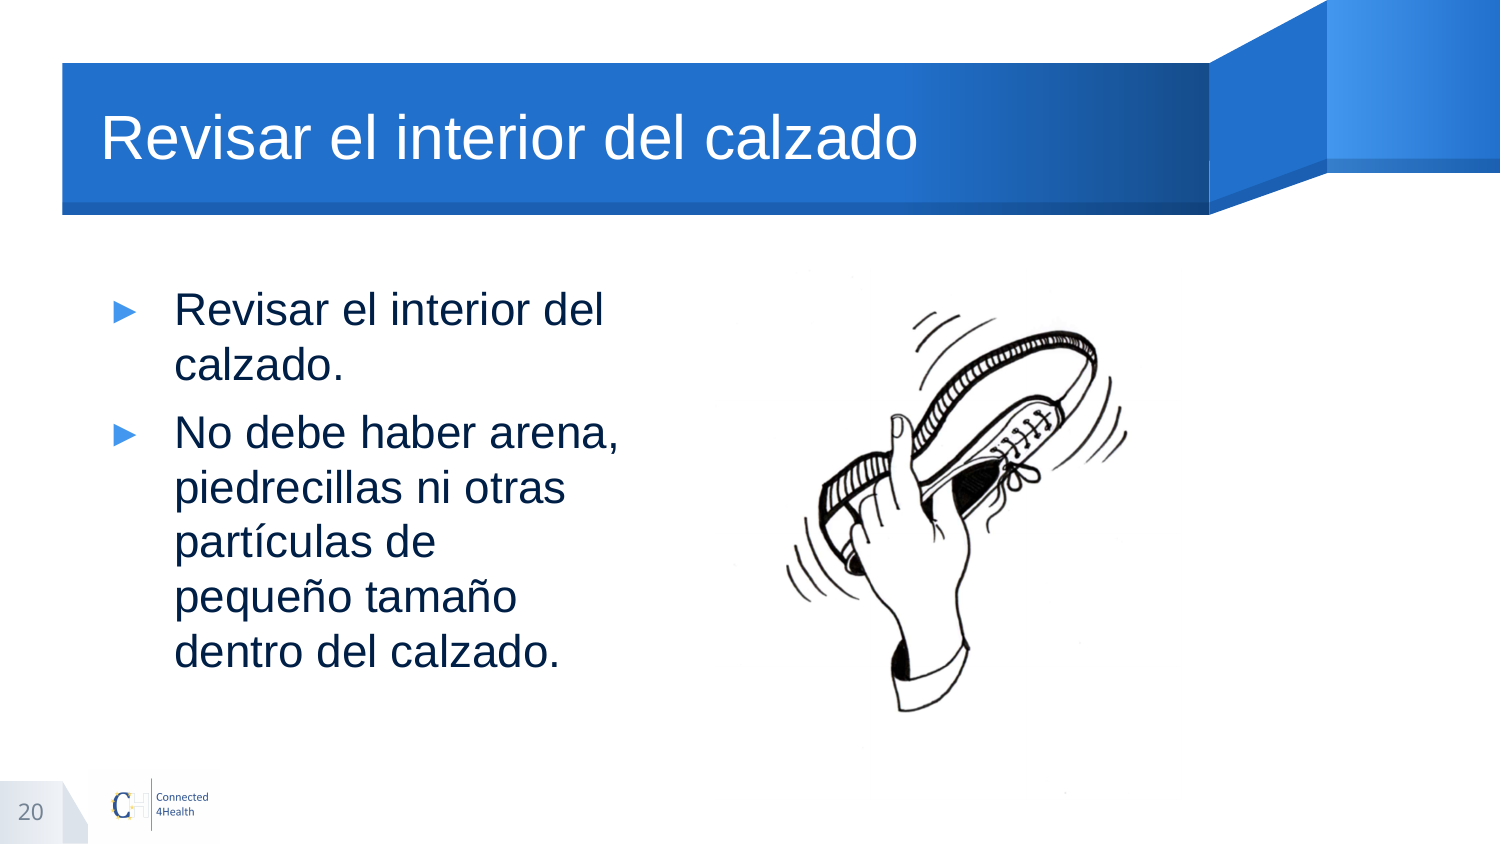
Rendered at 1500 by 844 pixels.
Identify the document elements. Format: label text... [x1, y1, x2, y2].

title Revisar el interior del calzado [100, 64, 1210, 215]
picture [88, 769, 220, 844]
picture [682, 269, 1214, 799]
list Revisar el interior del calzado. No debe haber arena, piedrecillas ni otras partículas de pequeño tamaño dentro del calzado. [99, 279, 622, 726]
slide_number 20 [0, 781, 63, 844]
